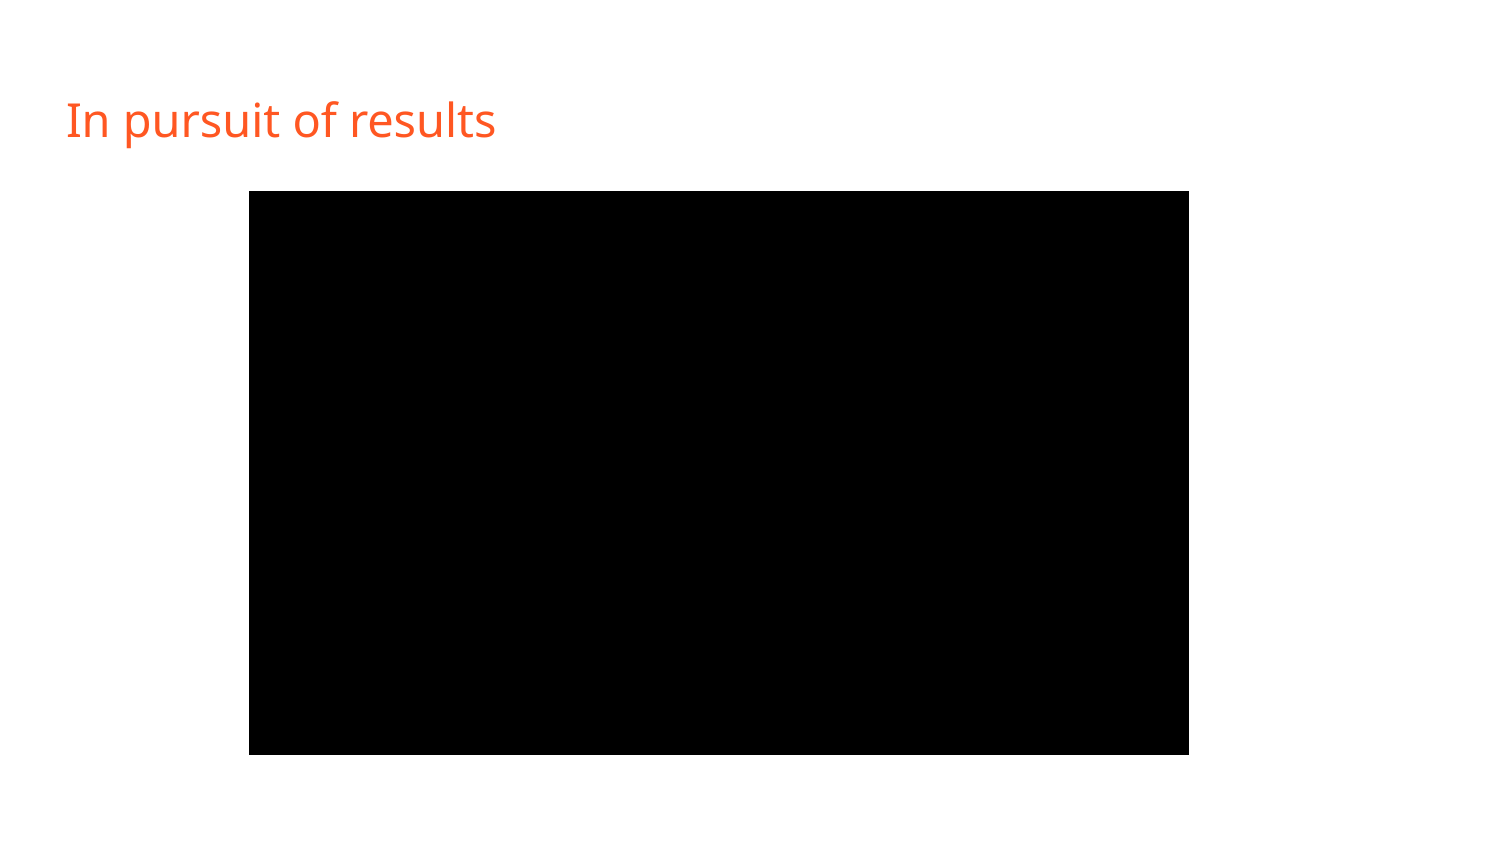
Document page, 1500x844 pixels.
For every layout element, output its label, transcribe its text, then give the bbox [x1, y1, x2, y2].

picture [249, 191, 1189, 755]
title In pursuit of results [51, 72, 1449, 167]
